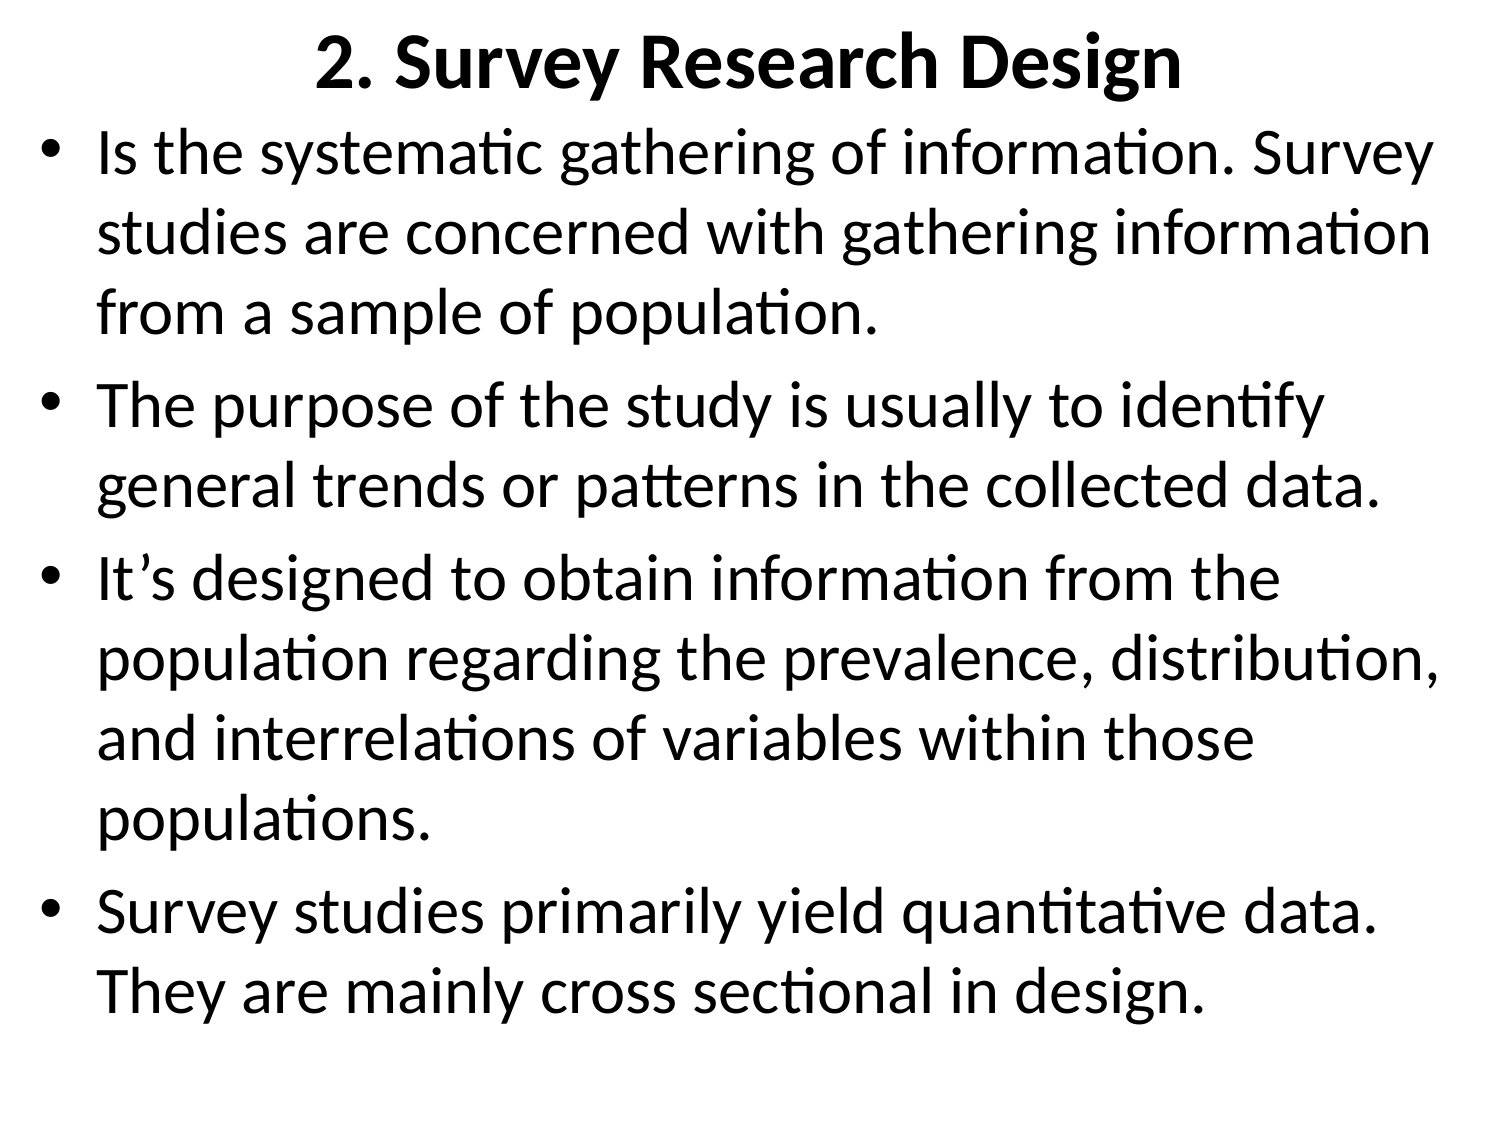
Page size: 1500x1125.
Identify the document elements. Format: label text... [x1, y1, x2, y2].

title 2. Survey Research Design [74, 0, 1426, 99]
list Is the systematic gathering of information. Survey studies are concerned with gathering information from a sample of population. The purpose of the study is usually to identify general trends or patterns in the collected data. It’s designed to obtain information from the population regarding the prevalence, distribution, and interrelations of variables within those populations. Survey studies primarily yield quantitative data. They are mainly cross sectional in design. [24, 99, 1476, 1101]
